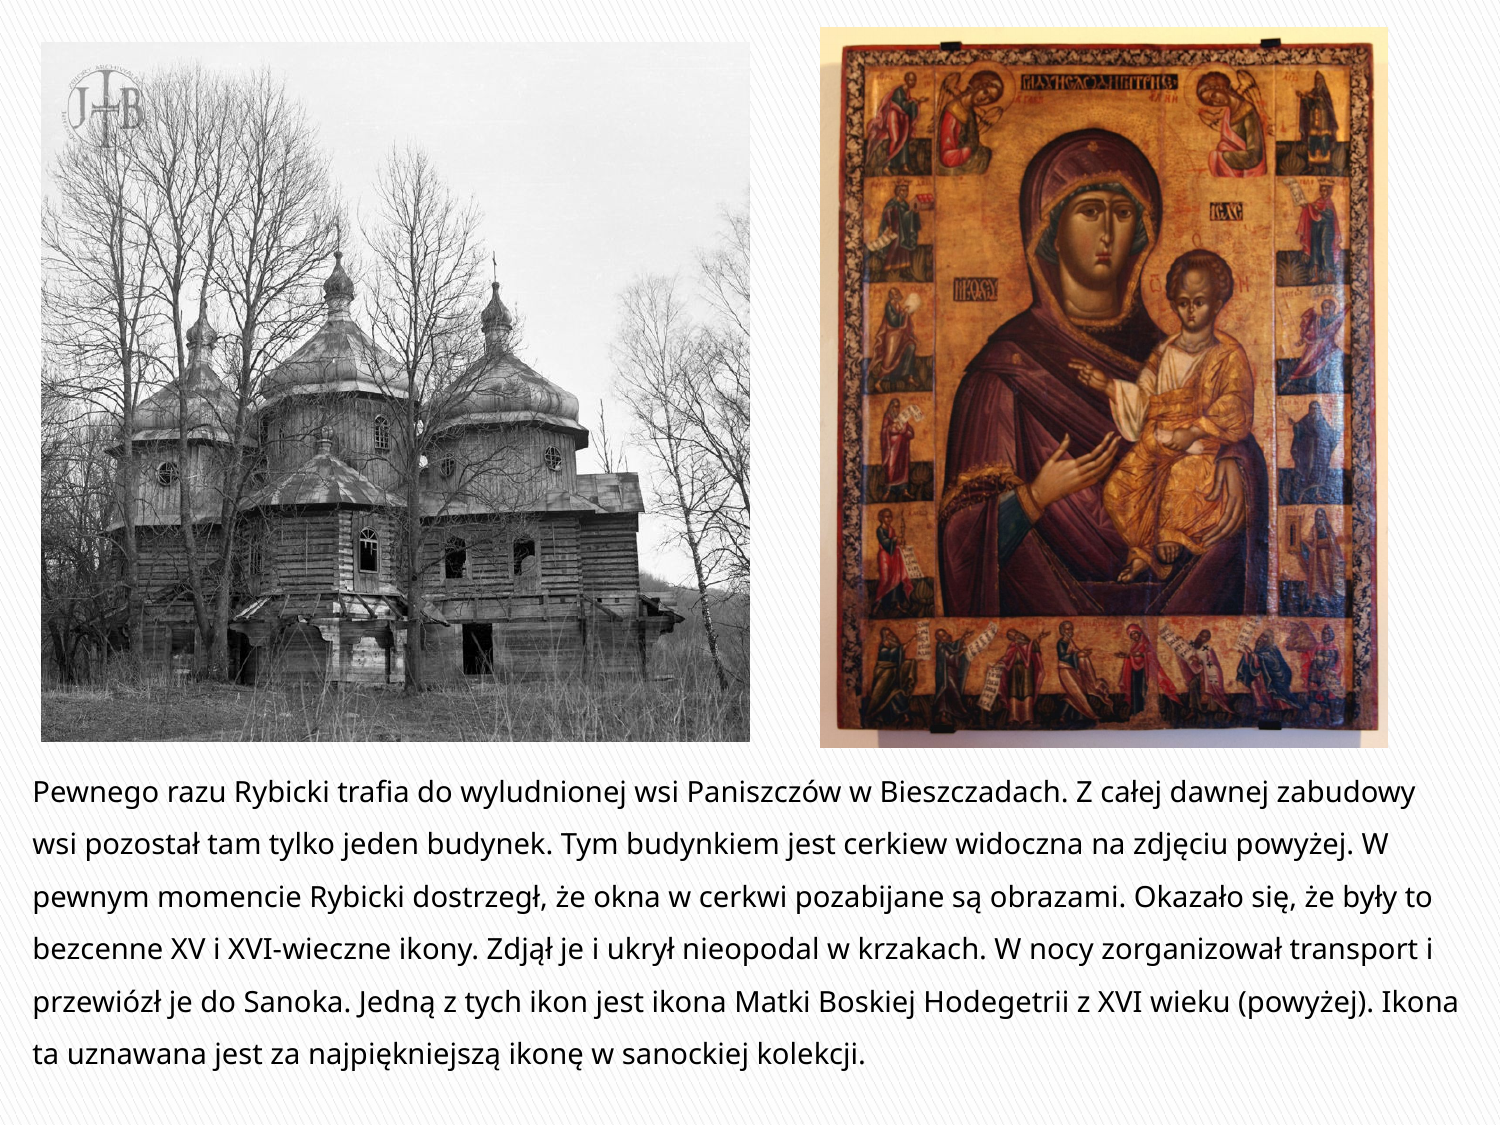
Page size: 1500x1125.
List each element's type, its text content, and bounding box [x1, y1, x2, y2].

picture [820, 27, 1389, 749]
text_box Pewnego razu Rybicki trafia do wyludnionej wsi Paniszczów w Bieszczadach. Z całej dawnej zabudowy wsi pozostał tam tylko jeden budynek. Tym budynkiem jest cerkiew widoczna na zdjęciu powyżej. W pewnym momencie Rybicki dostrzegł, że okna w cerkwi pozabijane są obrazami. Okazało się, że były to bezcenne XV i XVI-wieczne ikony. Zdjął je i ukrył nieopodal w krzakach. W nocy zorganizował transport i przewiózł je do Sanoka. Jedną z tych ikon jest ikona Matki Boskiej Hodegetrii z XVI wieku (powyżej). Ikona ta uznawana jest za najpiękniejszą ikonę w sanockiej kolekcji. [17, 748, 1483, 1078]
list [41, 42, 751, 743]
